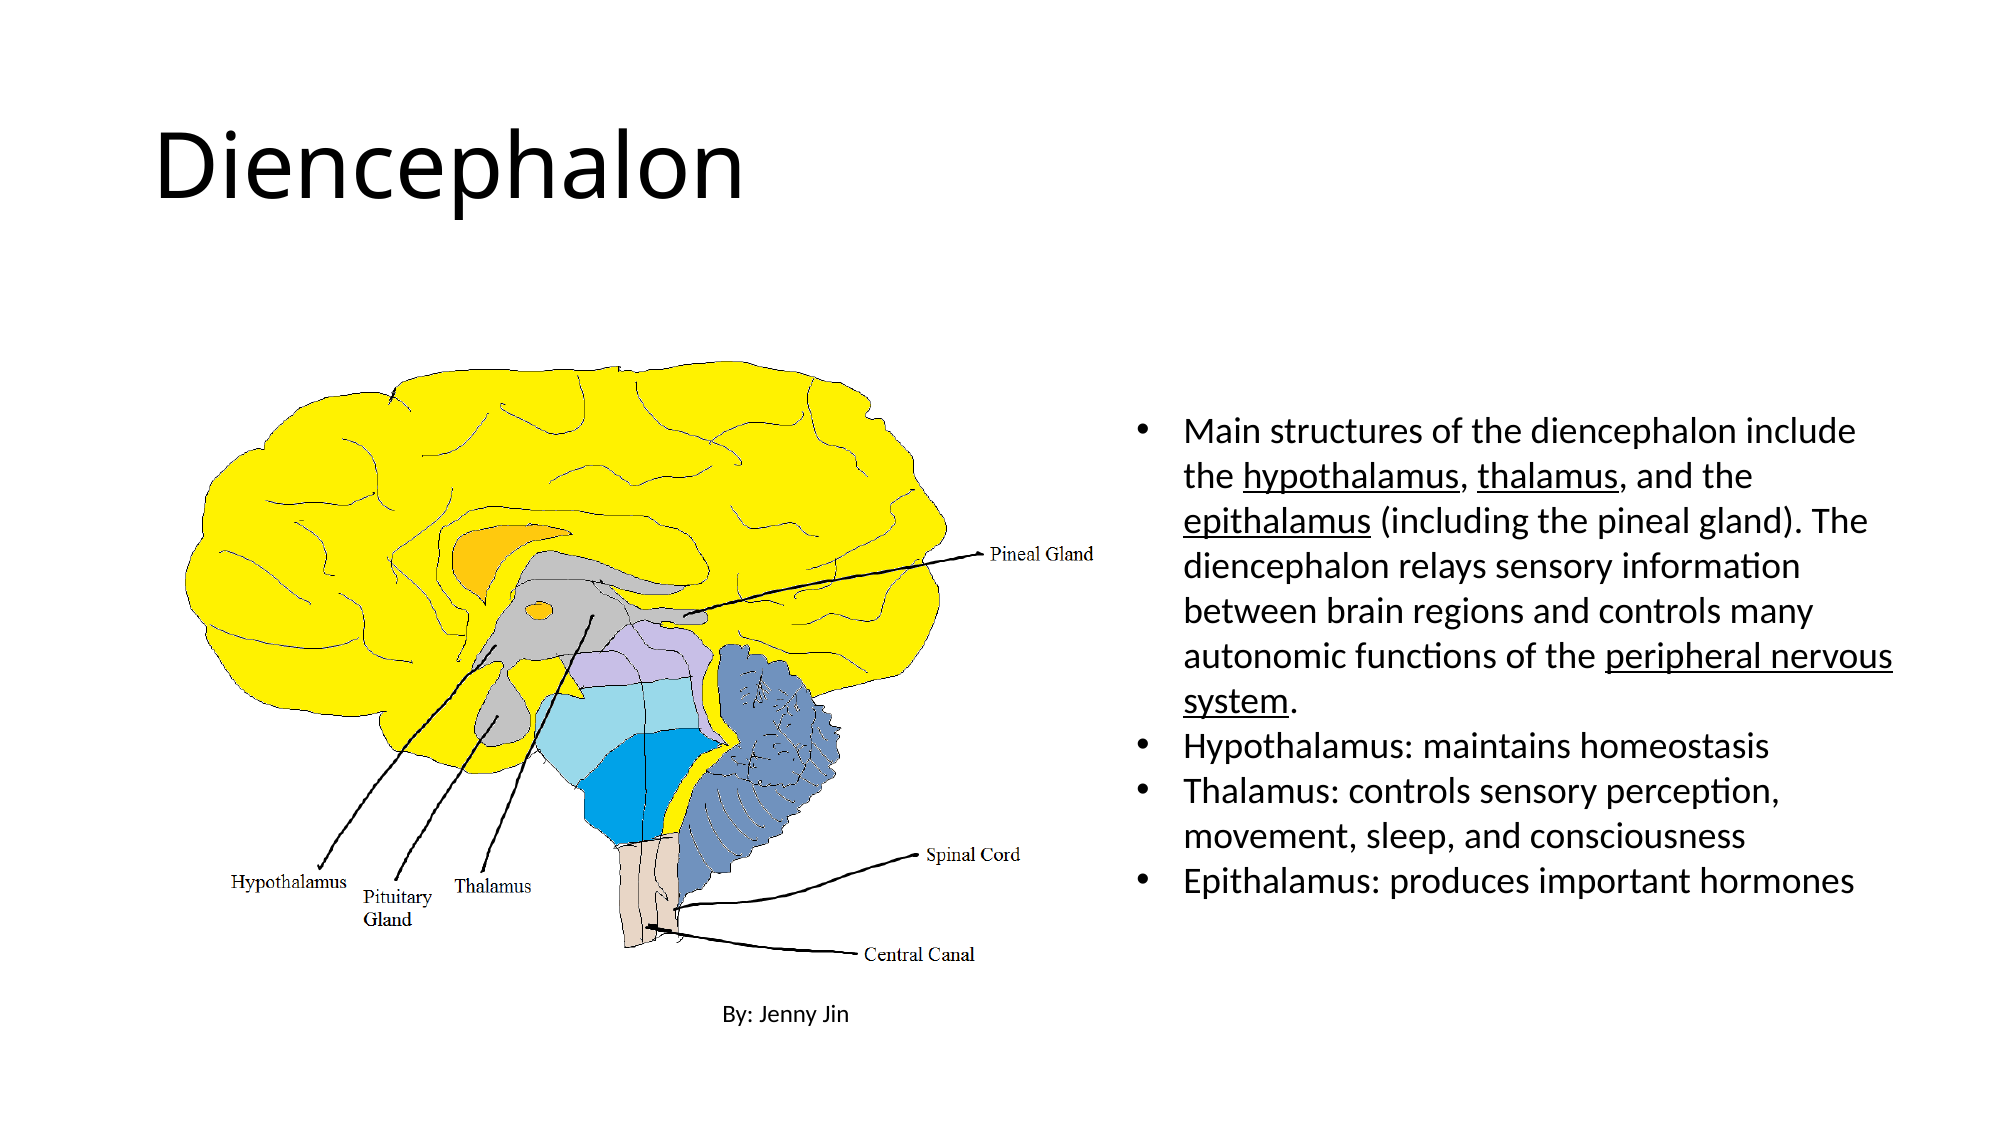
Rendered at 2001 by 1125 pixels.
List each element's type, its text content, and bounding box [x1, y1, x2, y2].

title Diencephalon [137, 59, 1863, 278]
text_box Main structures of the diencephalon include the hypothalamus, thalamus, and the epithalamus (including the pineal gland). The diencephalon relays sensory information between brain regions and controls many autonomic functions of the peripheral nervous system. Hypothalamus: maintains homeostasis Thalamus: controls sensory perception, movement, sleep, and consciousness Epithalamus: produces important hormones [1122, 398, 1950, 953]
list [137, 277, 1122, 992]
text_box By: Jenny Jin [707, 992, 867, 1036]
